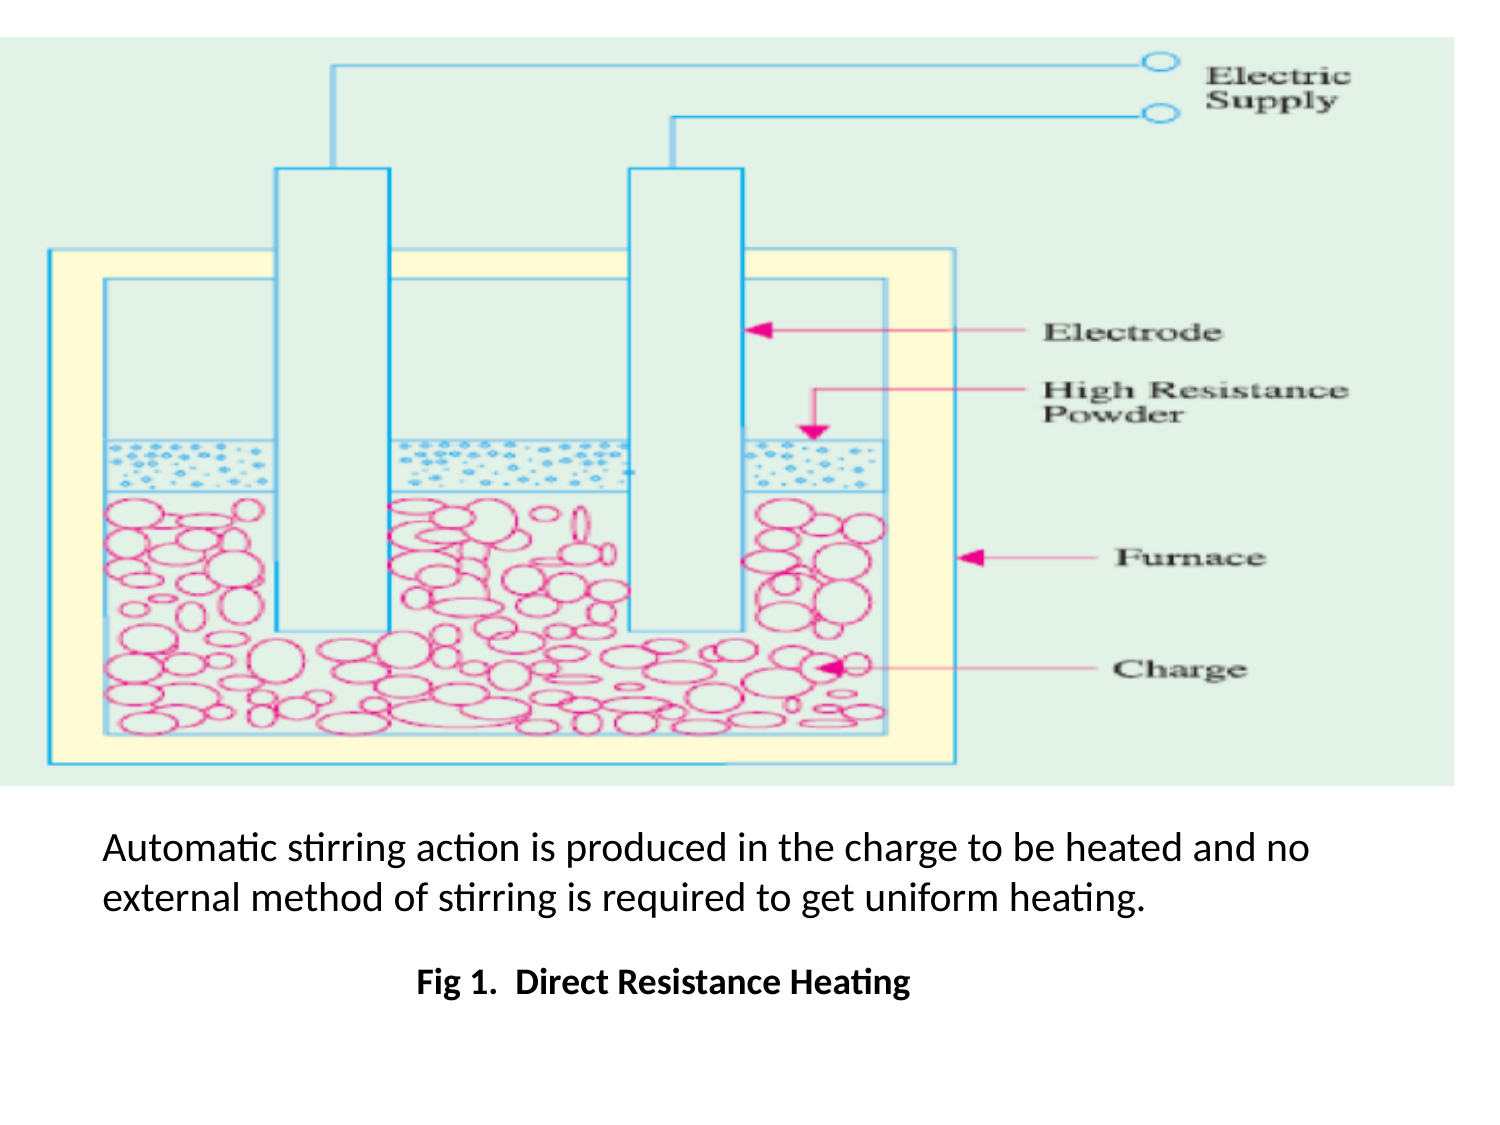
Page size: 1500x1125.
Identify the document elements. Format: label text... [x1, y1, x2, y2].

text_box Fig 1. Direct Resistance Heating [401, 949, 935, 1010]
text_box Automatic stirring action is produced in the charge to be heated and no external method of stirring is required to get uniform heating. [87, 812, 1438, 928]
picture [0, 37, 1500, 788]
